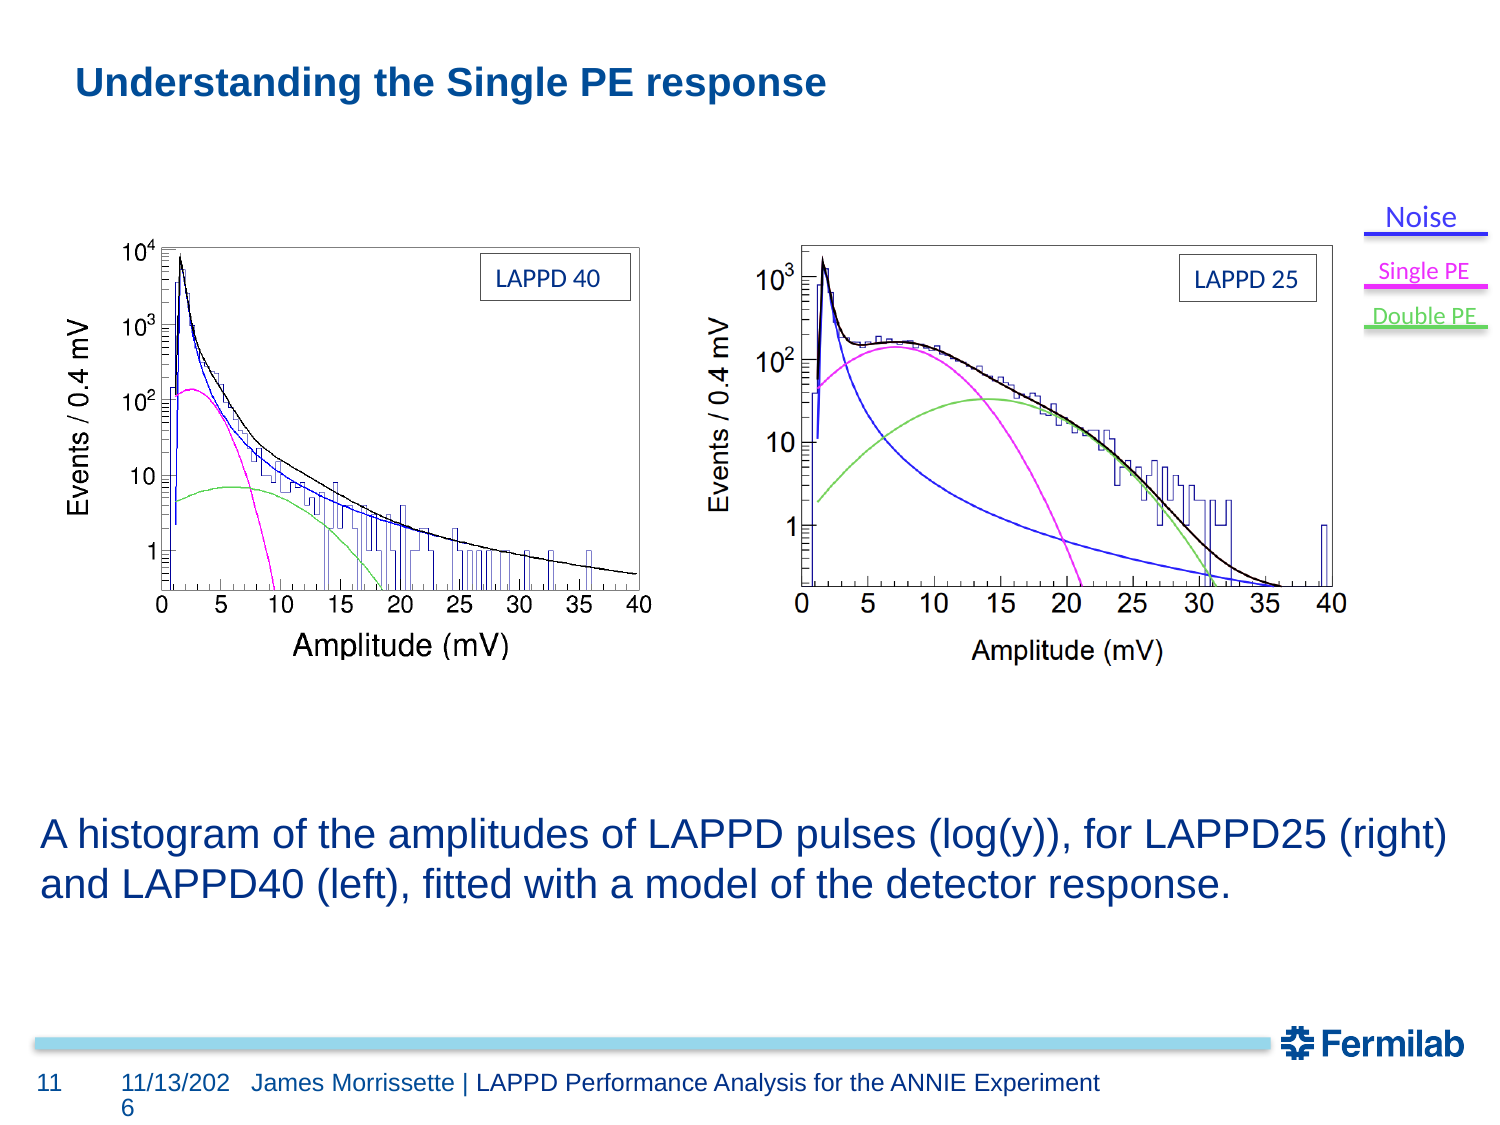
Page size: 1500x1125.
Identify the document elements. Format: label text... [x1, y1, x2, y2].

picture [1281, 1026, 1464, 1060]
slide_number 11 [36, 1066, 105, 1106]
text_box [64, 189, 1496, 674]
title Understanding the Single PE response [75, 34, 1500, 105]
text_box A histogram of the amplitudes of LAPPD pulses (log(y)), for LAPPD25 (right) and LAPPD40 (left), fitted with a model of the detector response. [25, 799, 1466, 914]
footer James Morrissette | LAPPD Performance Analysis for the ANNIE Experiment [251, 1066, 1277, 1107]
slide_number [120, 1066, 232, 1107]
